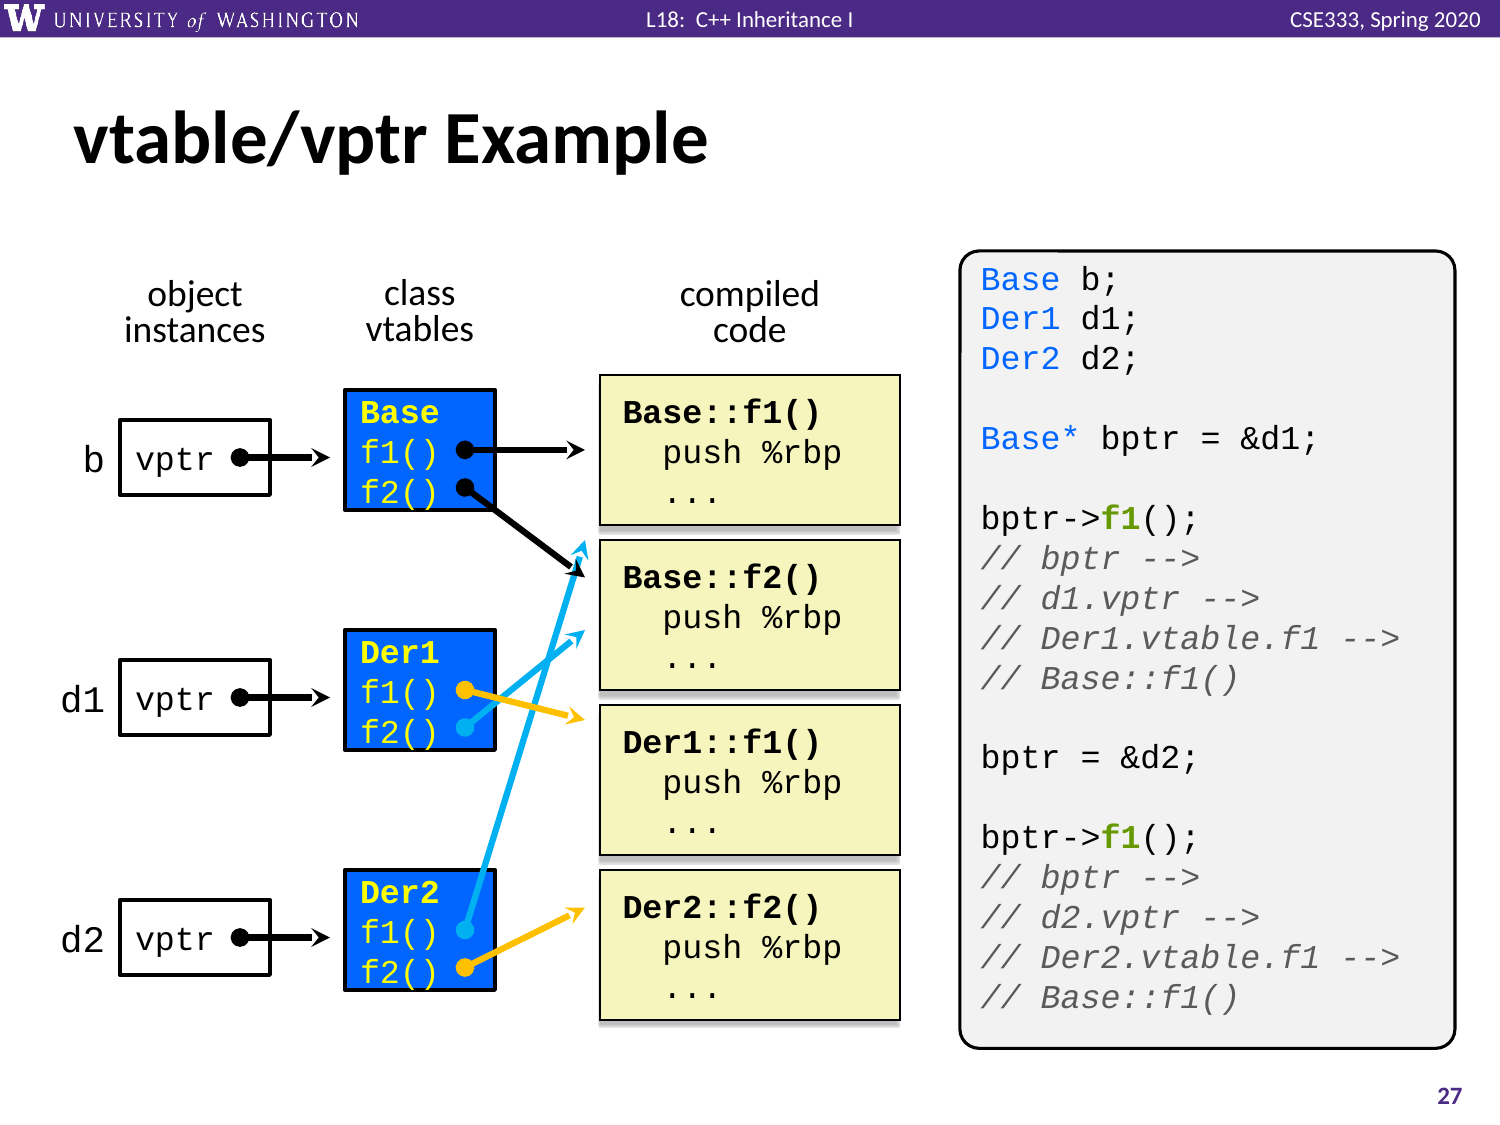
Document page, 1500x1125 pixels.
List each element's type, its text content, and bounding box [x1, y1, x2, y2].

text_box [464, 629, 586, 689]
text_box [44, 899, 331, 976]
text_box class vtables [329, 269, 510, 357]
text_box Der1::f1() push %rbp ... [599, 704, 900, 855]
text_box Base::f2() push %rbp ... [599, 539, 900, 690]
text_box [464, 689, 586, 721]
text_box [44, 659, 331, 736]
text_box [464, 487, 586, 578]
text_box Base b; Der1 d1; Der2 d2; Base* bptr = &d1; bptr->f1(); // bptr --> // d1.vptr --> // Der1.vtable.f1 --> // Base::f1() bptr = &d2; bptr->f1(); // bptr --> // d2.vptr --> // Der2.vtable.f1 --> // Base::f1() [959, 250, 1455, 1049]
picture [4, 4, 358, 32]
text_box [464, 585, 586, 629]
text_box Base f1() f2() [344, 389, 495, 510]
text_box Der1 f1() f2() [344, 629, 459, 750]
text_box object instances [104, 269, 285, 357]
text_box Der2 f1() f2() [344, 869, 495, 990]
text_box Der2::f2() push %rbp ... [599, 869, 900, 1020]
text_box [44, 419, 331, 496]
slide_number 27 [1400, 1065, 1500, 1125]
title vtable/vptr Example [58, 71, 1438, 197]
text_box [464, 734, 586, 931]
text_box Base::f1() push %rbp ... [599, 374, 900, 525]
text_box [464, 937, 586, 968]
text_box compiled code [659, 269, 840, 357]
